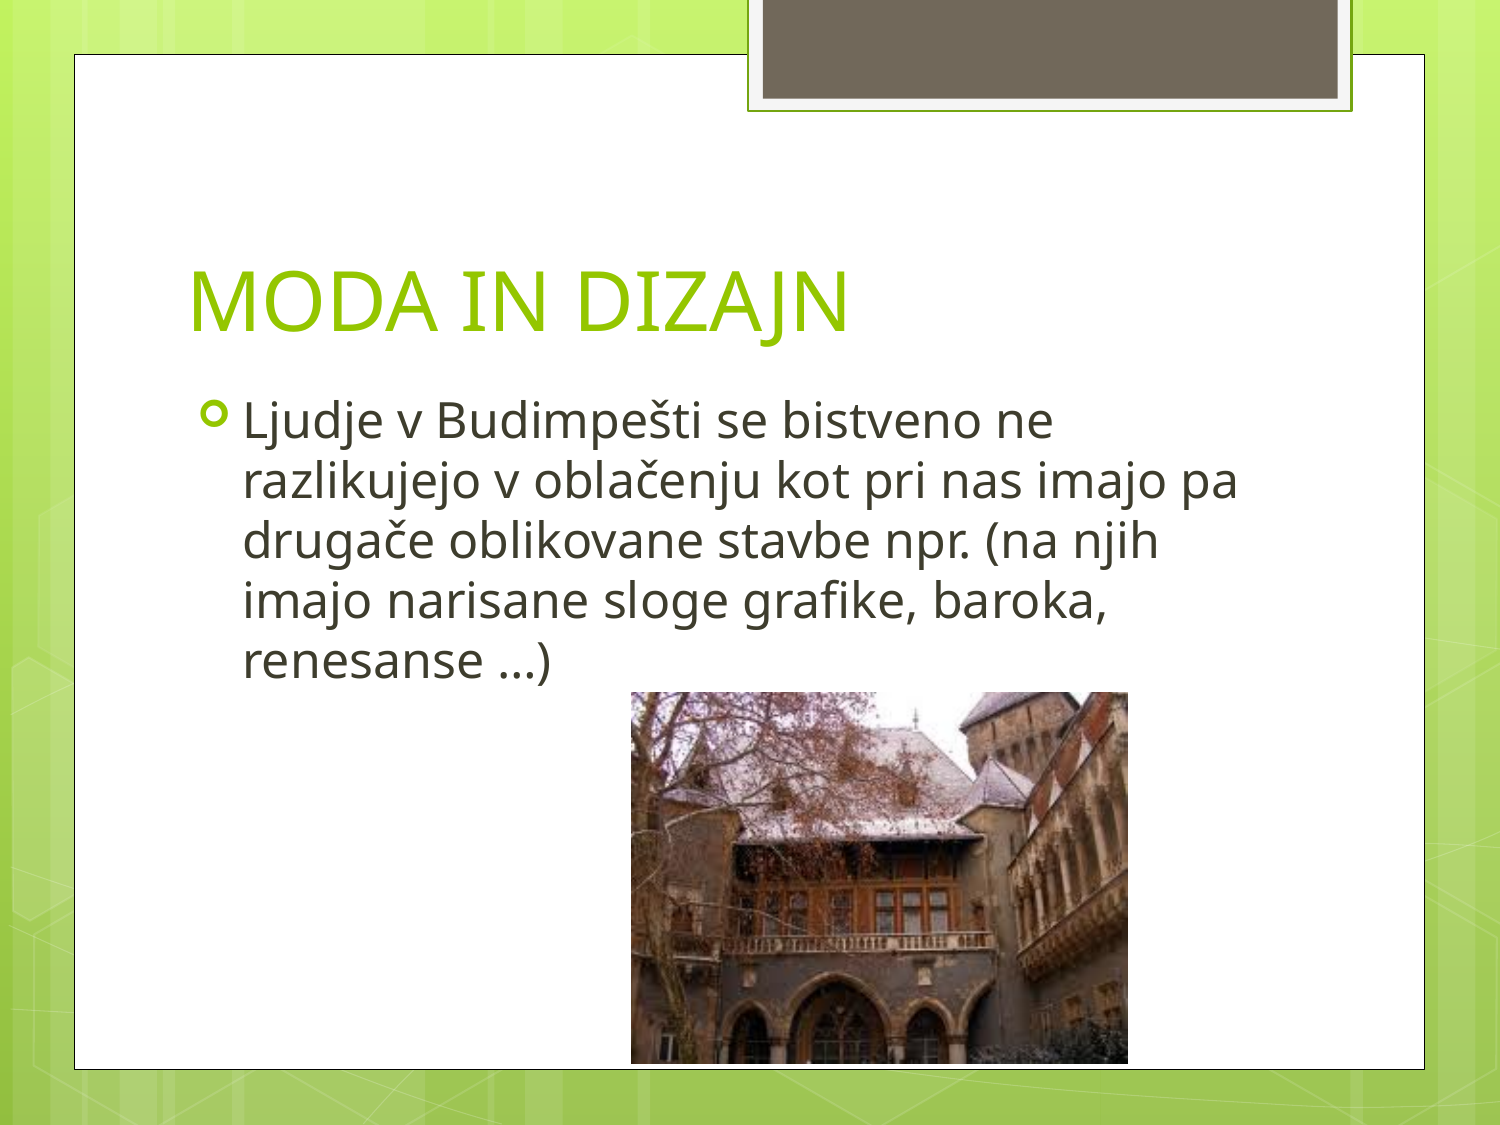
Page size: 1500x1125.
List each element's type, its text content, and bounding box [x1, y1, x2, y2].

list Ljudje v Budimpešti se bistveno ne razlikujejo v oblačenju kot pri nas imajo pa drugače oblikovane stavbe npr. (na njih imajo narisane sloge grafike, baroka, renesanse …) [171, 381, 1283, 957]
picture [631, 692, 1129, 1065]
title MODA IN DIZAJN [171, 168, 1324, 356]
